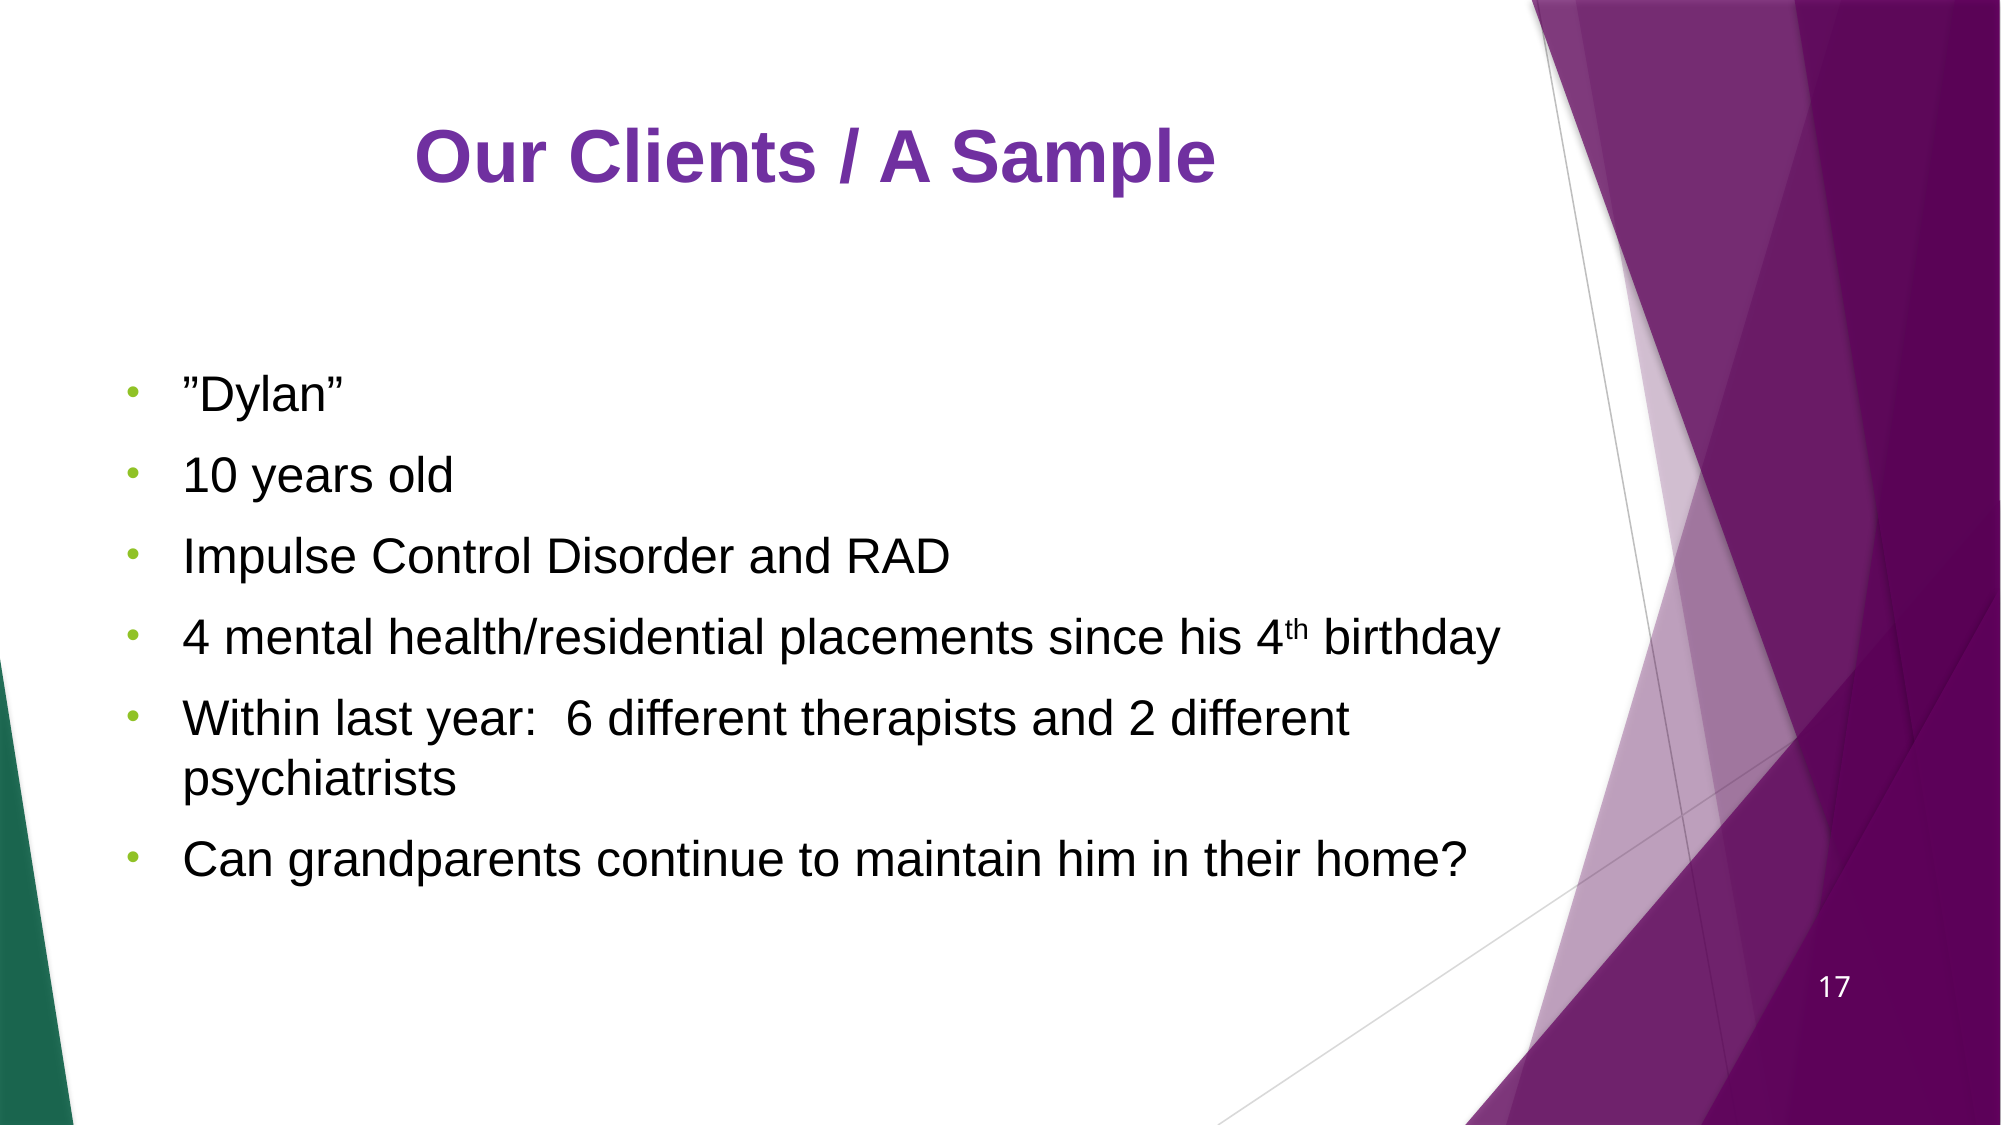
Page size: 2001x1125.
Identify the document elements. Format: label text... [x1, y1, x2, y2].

slide_number 17 [1754, 958, 1867, 1019]
title Our Clients / A Sample [111, 99, 1522, 317]
list ”Dylan” 10 years old Impulse Control Disorder and RAD 4 mental health/residential placements since his 4th birthday Within last year: 6 different therapists and 2 different psychiatrists Can grandparents continue to maintain him in their home? [111, 354, 1522, 992]
